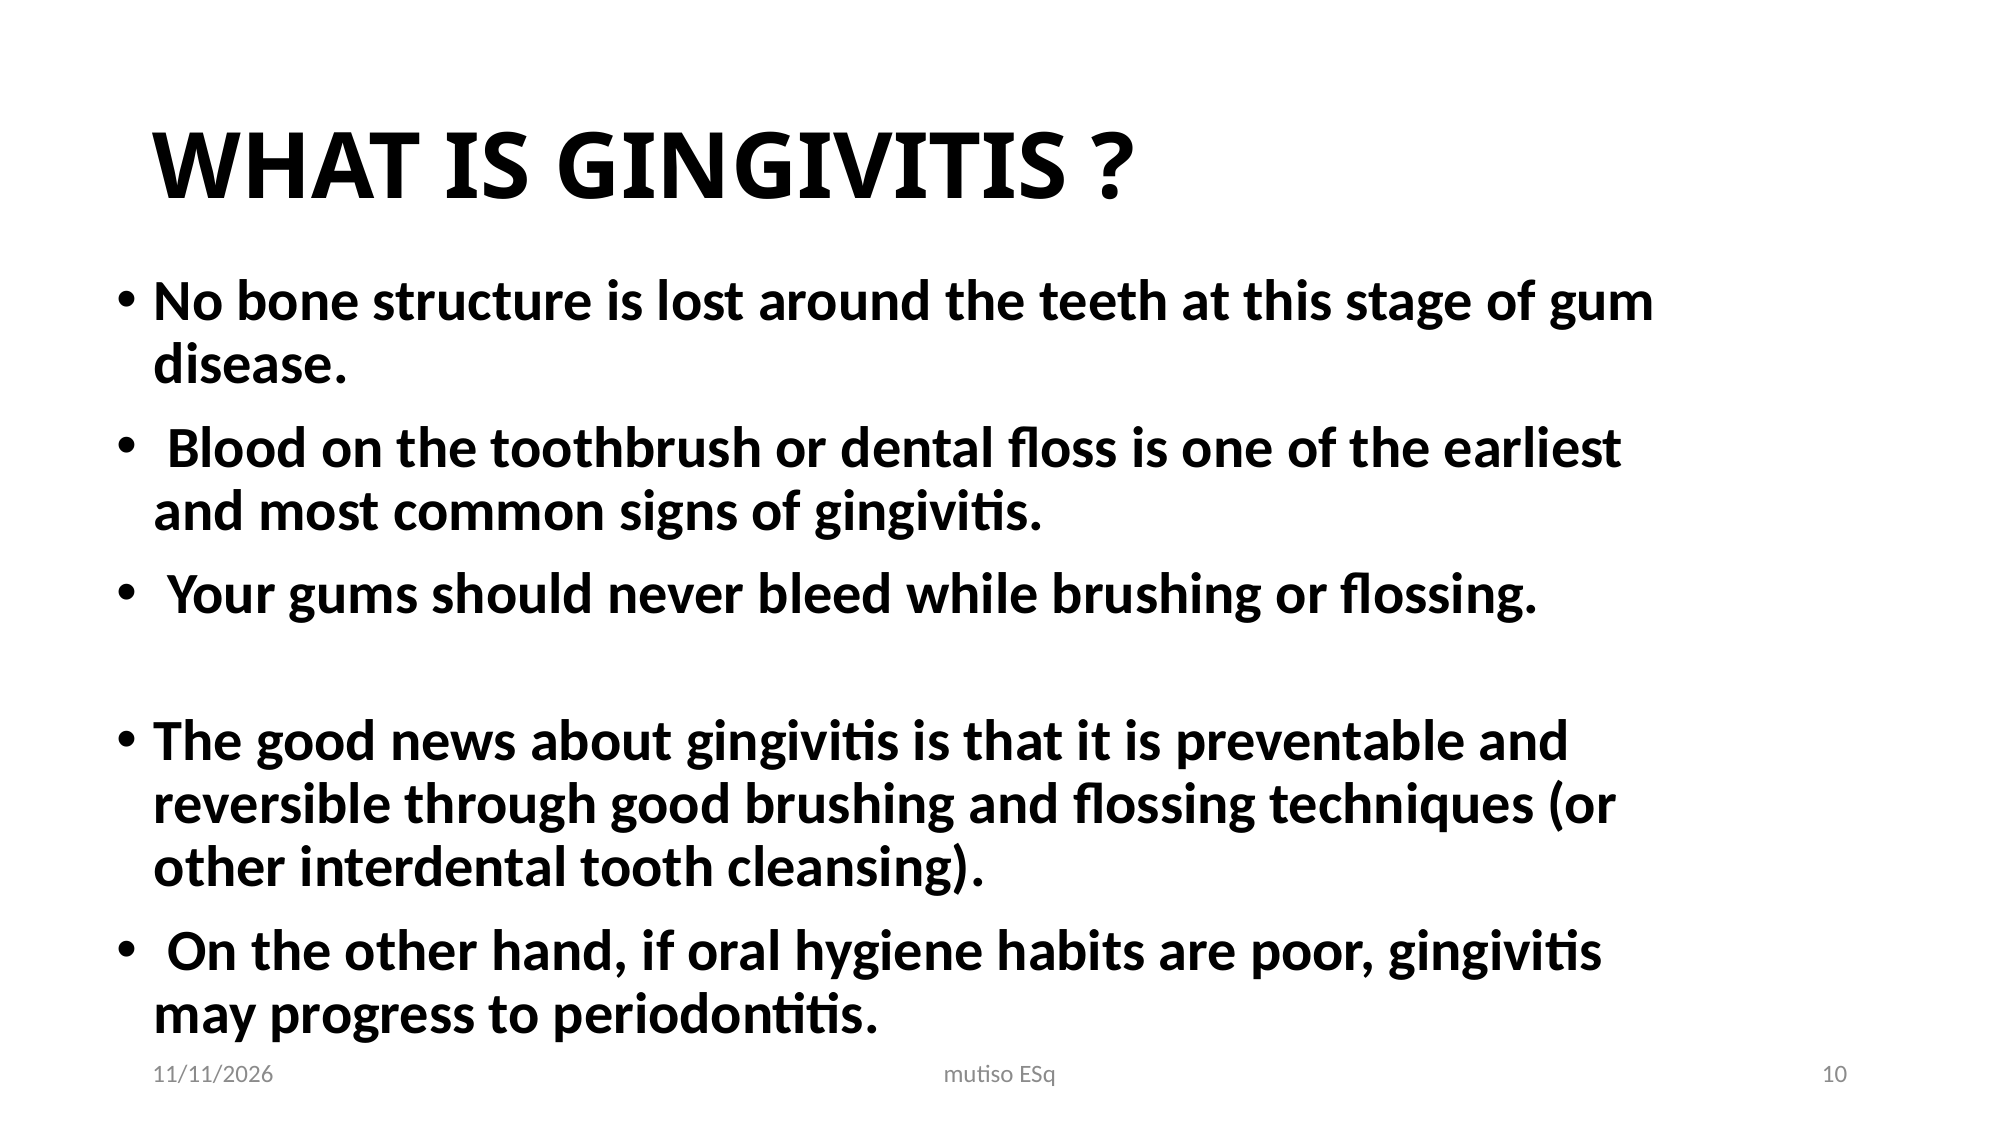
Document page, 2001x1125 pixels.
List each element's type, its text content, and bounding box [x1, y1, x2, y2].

title WHAT IS GINGIVITIS ? [137, 59, 1863, 278]
list No bone structure is lost around the teeth at this stage of gum disease. Blood on the toothbrush or dental floss is one of the earliest and most common signs of gingivitis. Your gums should never bleed while brushing or flossing. The good news about gingivitis is that it is preventable and reversible through good brushing and flossing techniques (or other interdental tooth cleansing). On the other hand, if oral hygiene habits are poor, gingivitis may progress to periodontitis. [101, 262, 1675, 1125]
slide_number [137, 1042, 588, 1103]
slide_number 10 [1675, 1042, 1863, 1103]
